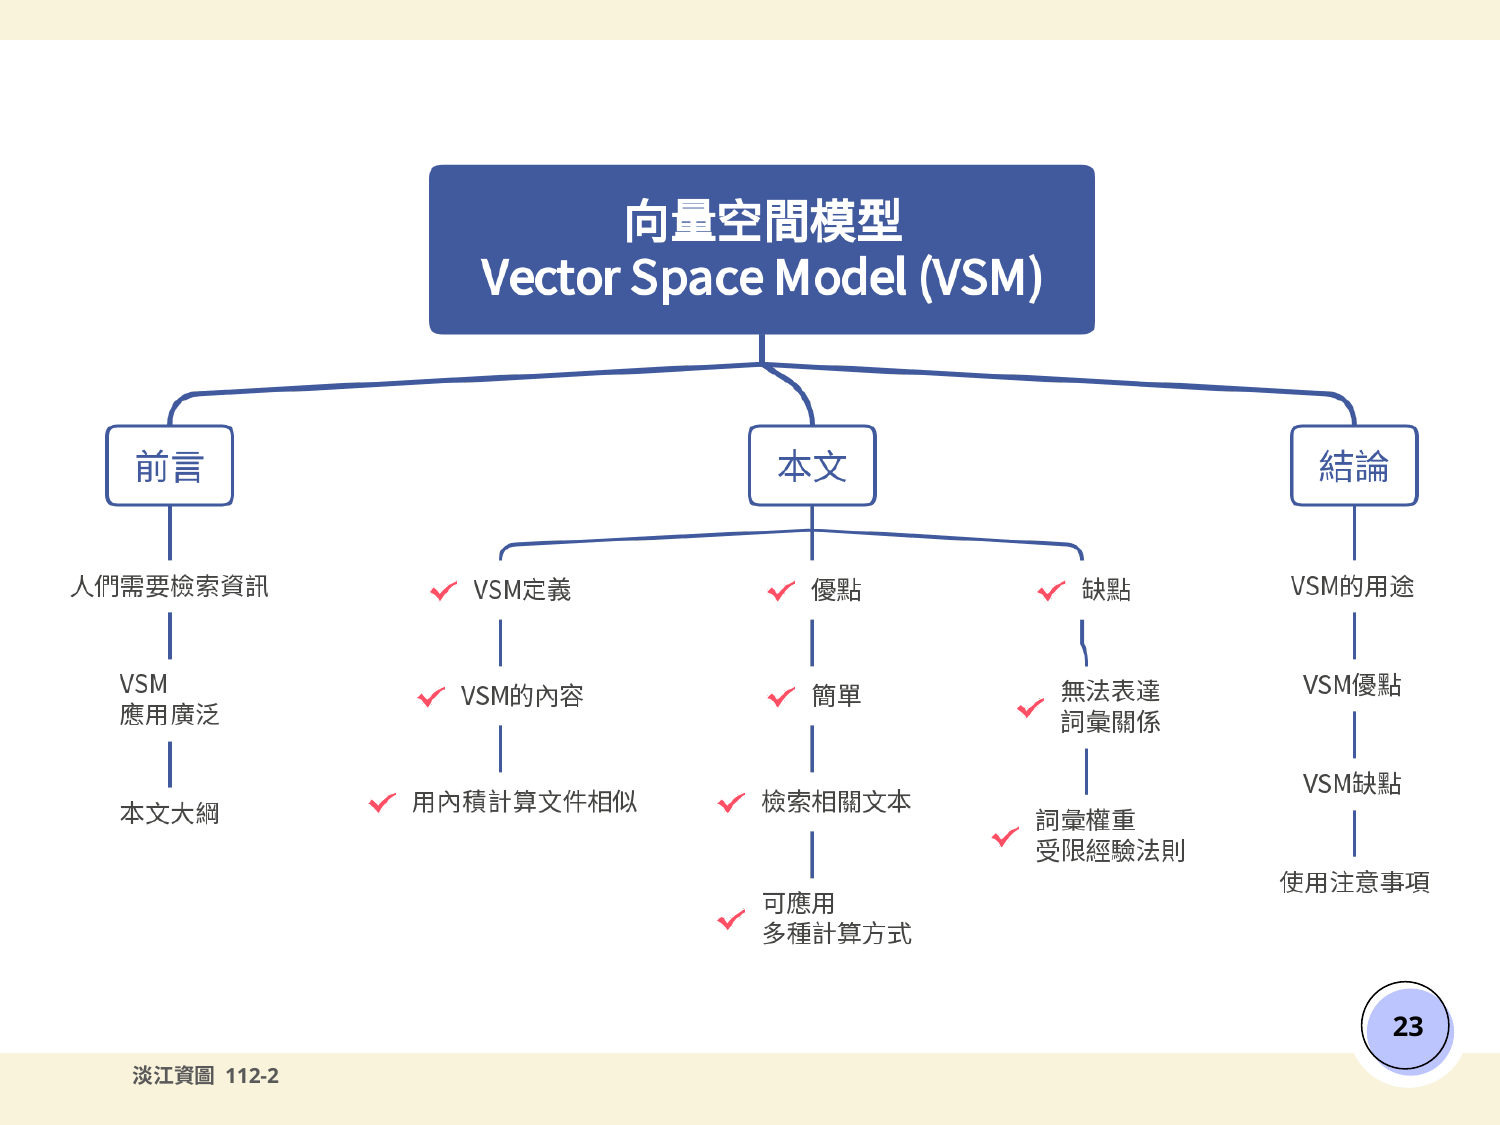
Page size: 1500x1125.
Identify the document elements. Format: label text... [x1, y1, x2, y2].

picture [0, 111, 1500, 1014]
slide_number ‹#› [1363, 1022, 1454, 1071]
